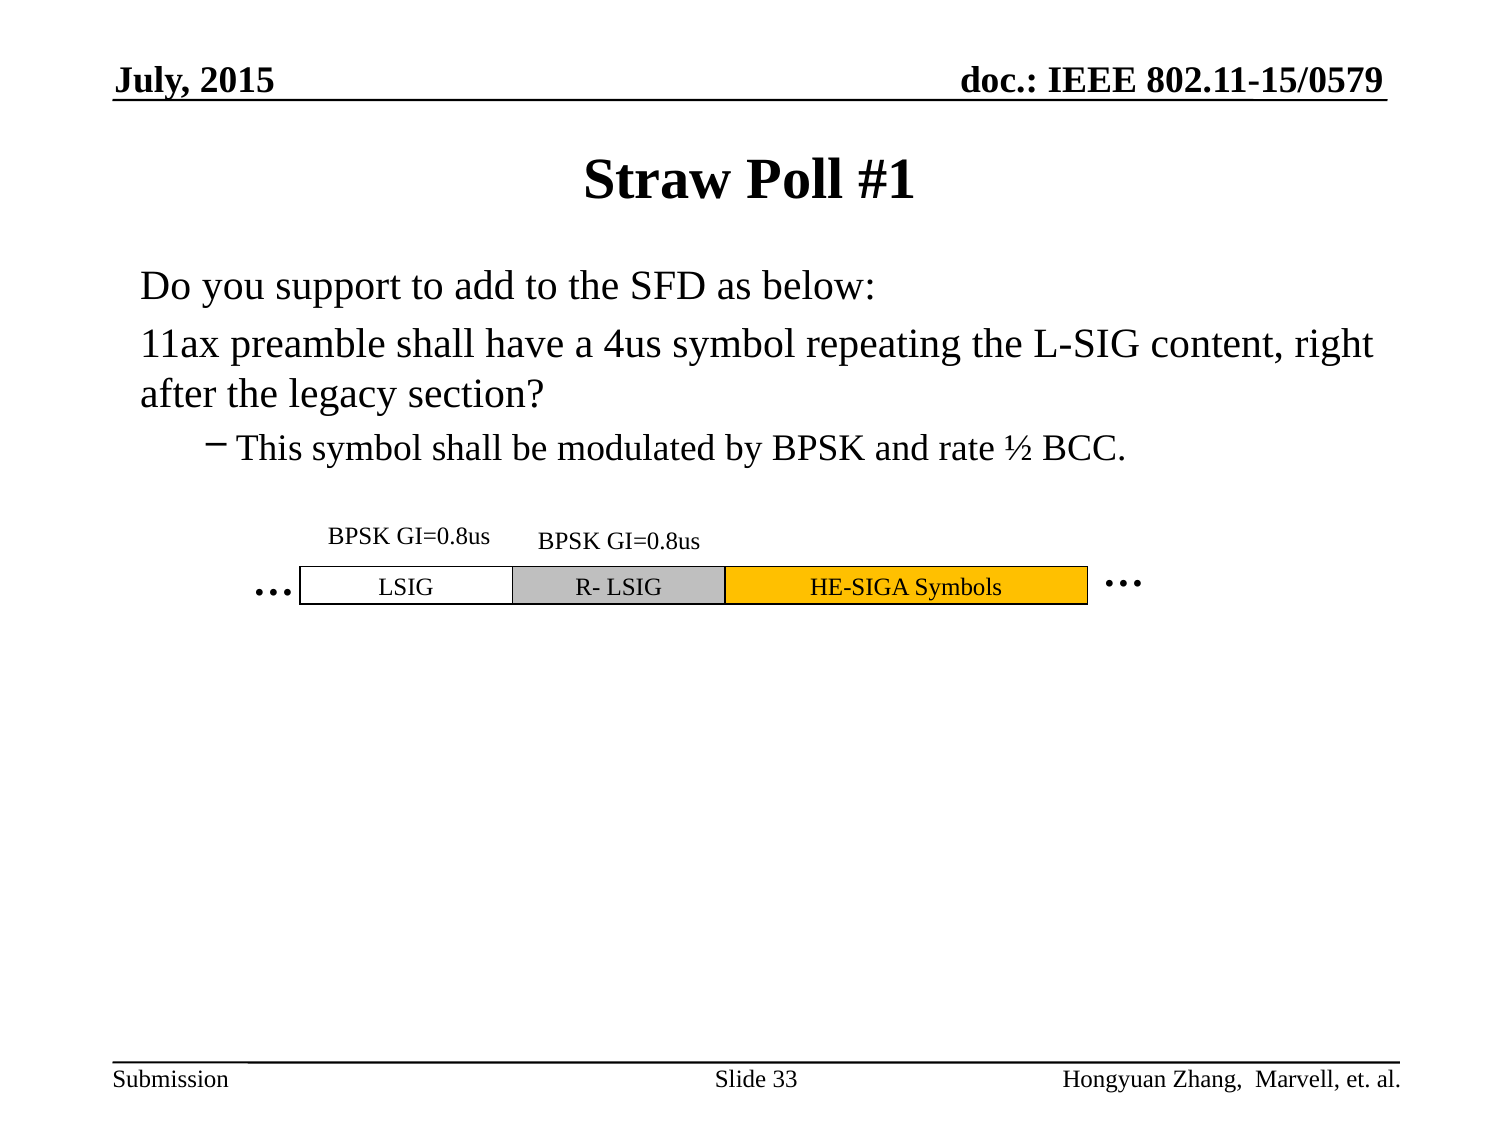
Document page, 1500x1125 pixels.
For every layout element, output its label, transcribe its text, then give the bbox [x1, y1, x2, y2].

text_box BPSK GI=0.8us [523, 517, 716, 562]
text_box R- LSIG [512, 566, 725, 605]
slide_number Slide 33 [712, 1061, 800, 1093]
text_box LSIG [310, 566, 512, 605]
text_box … [237, 546, 310, 612]
text_box BPSK GI=0.8us [313, 512, 506, 558]
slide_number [114, 54, 277, 101]
list Do you support to add to the SFD as below: 11ax preamble shall have a 4us symbol repeating the L-SIG content, right after the legacy section? This symbol shall be modulated by BPSK and rate ½ BCC. [124, 249, 1401, 526]
title Straw Poll #1 [112, 112, 1388, 238]
text_box HE-SIGA Symbols [725, 566, 1088, 605]
text_box … [1087, 537, 1160, 603]
footer Hongyuan Zhang, Marvell, et. al. [1057, 1061, 1402, 1093]
